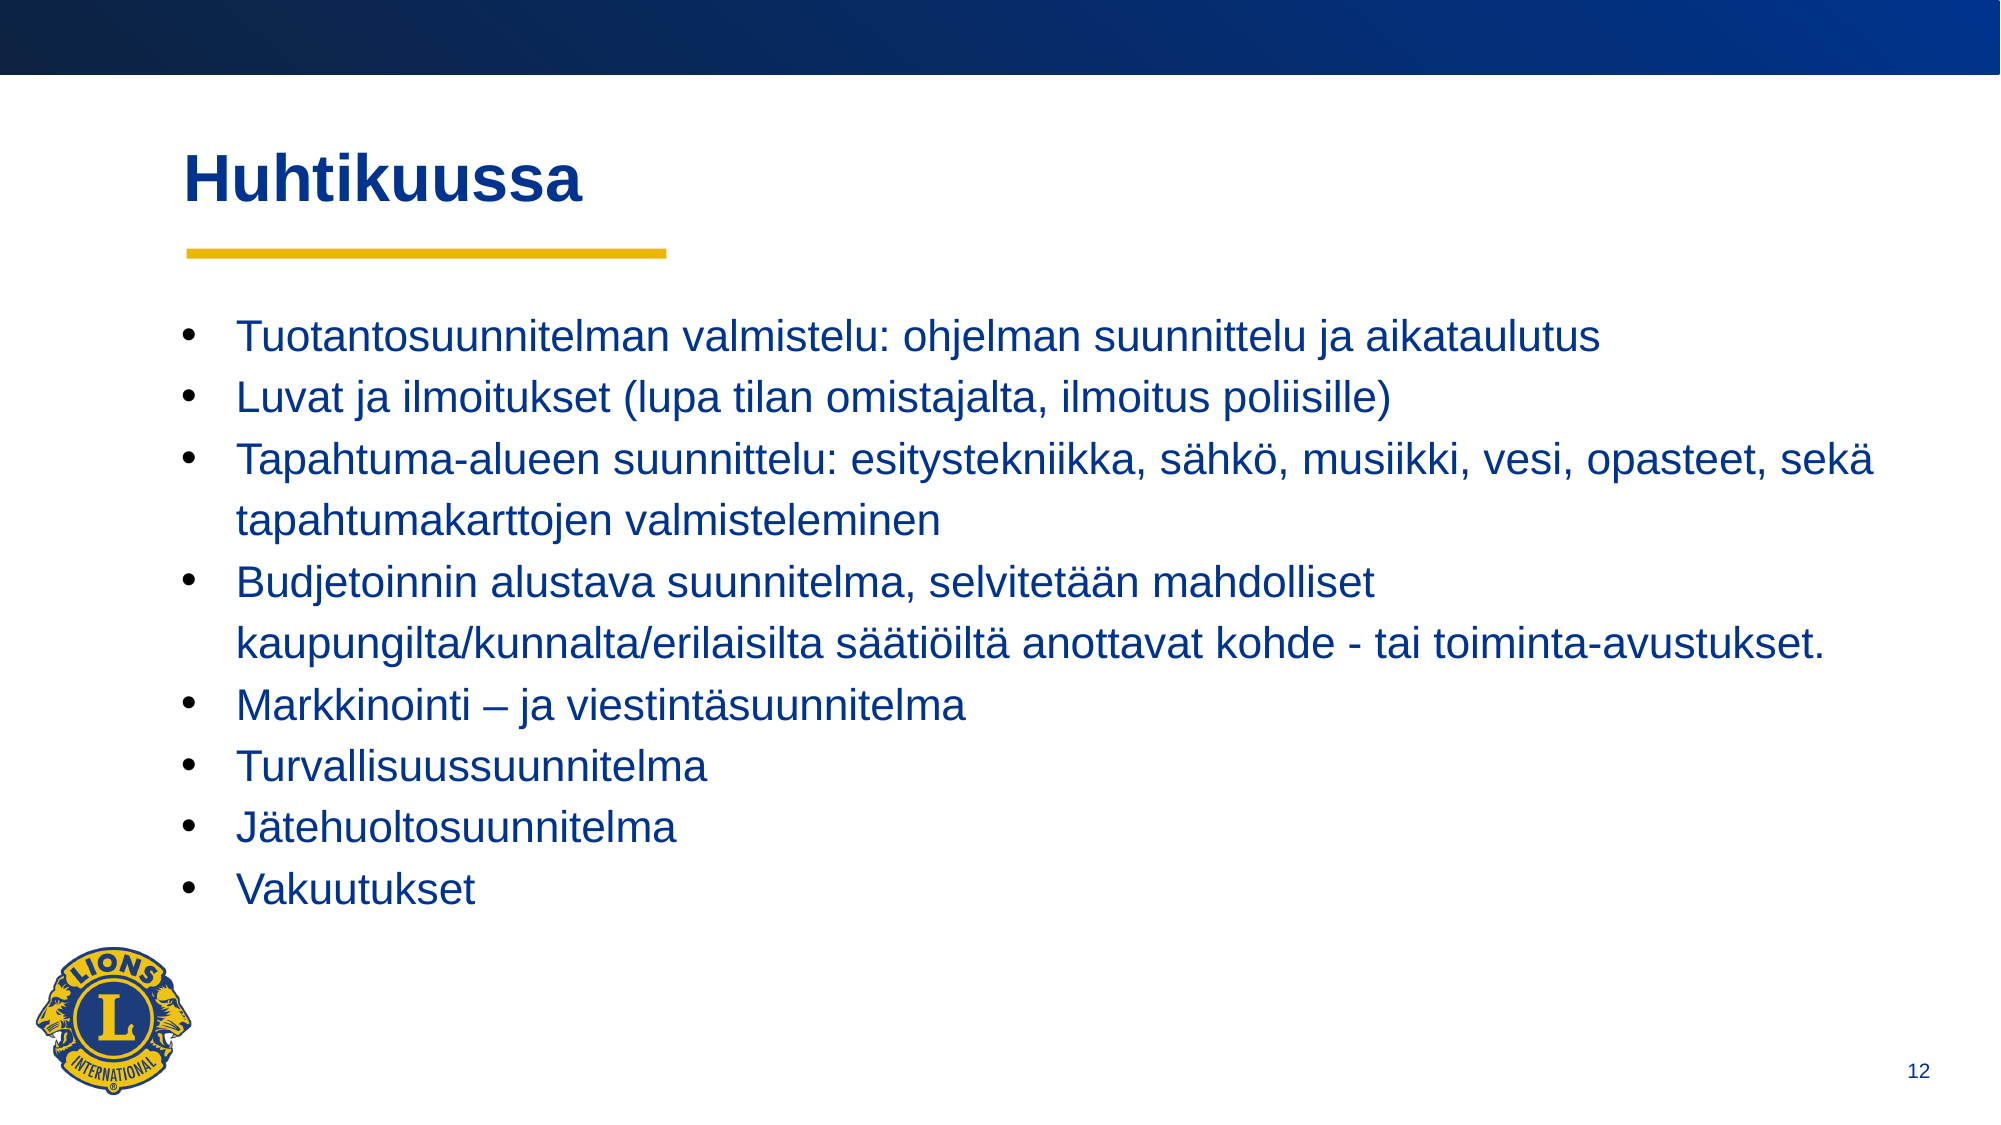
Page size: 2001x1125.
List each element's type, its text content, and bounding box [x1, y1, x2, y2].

title Huhtikuussa [168, 136, 1895, 238]
list Tuotantosuunnitelman valmistelu: ohjelman suunnittelu ja aikataulutus Luvat ja ilmoitukset (lupa tilan omistajalta, ilmoitus poliisille) Tapahtuma-alueen suunnittelu: esitystekniikka, sähkö, musiikki, vesi, opasteet, sekä tapahtumakarttojen valmisteleminen Budjetoinnin alustava suunnitelma, selvitetään mahdolliset kaupungilta/kunnalta/erilaisilta säätiöiltä anottavat kohde - tai toiminta-avustukset. Markkinointi – ja viestintäsuunnitelma Turvallisuussuunnitelma Jätehuoltosuunnitelma Vakuutukset [166, 291, 1893, 968]
picture [27, 936, 199, 1100]
